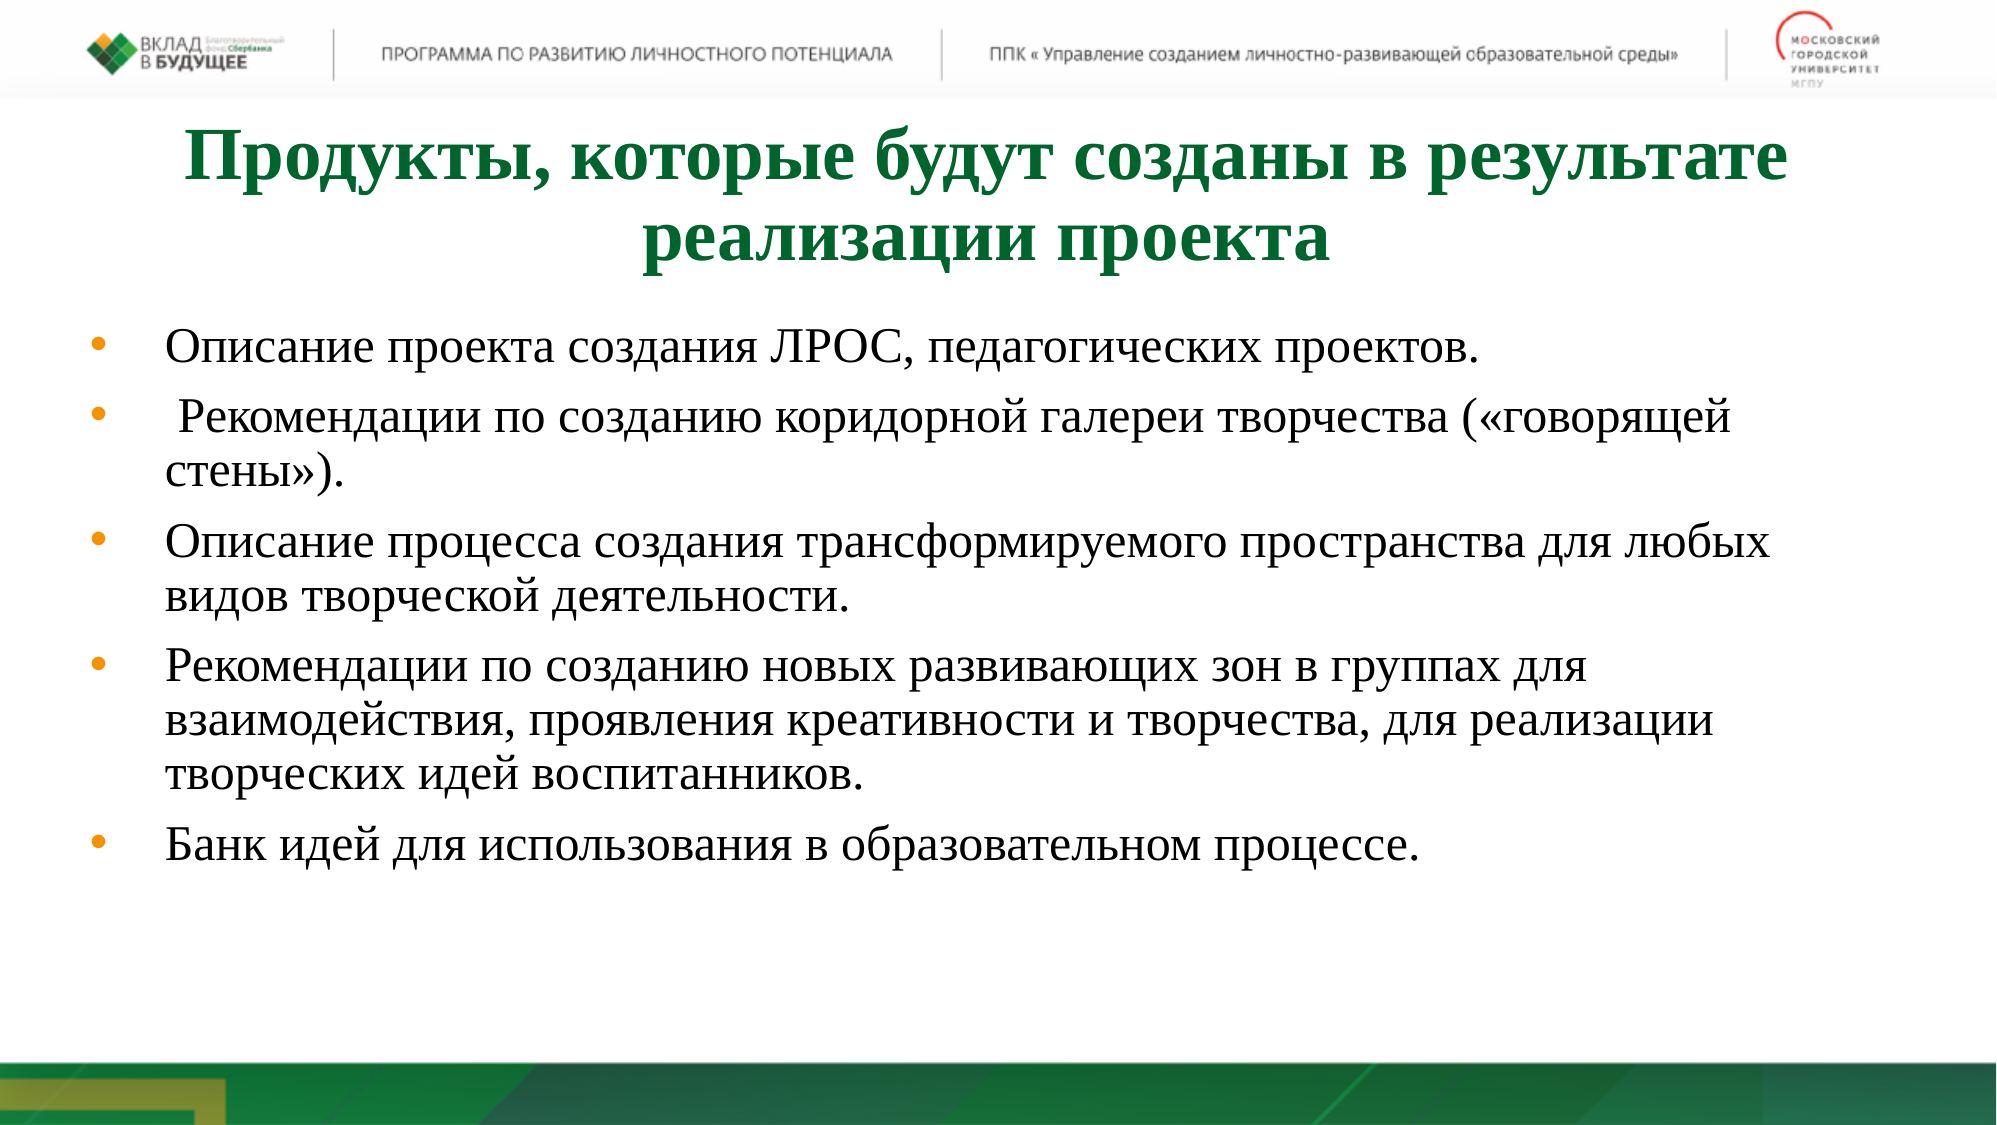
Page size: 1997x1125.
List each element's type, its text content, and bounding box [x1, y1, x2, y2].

text_box Описание проекта создания ЛРОС, педагогических проектов. Рекомендации по созданию коридорной галереи творчества («говорящей стены»). Описание процесса создания трансформируемого пространства для любых видов творческой деятельности. Рекомендации по созданию новых развивающих зон в группах для взаимодействия, проявления креативности и творчества, для реализации творческих идей воспитанников. Банк идей для использования в образовательном процессе. [89, 225, 1884, 1061]
text_box Продукты, которые будут созданы в результате реализации проекта [160, 115, 1814, 225]
picture [0, 0, 1997, 1125]
